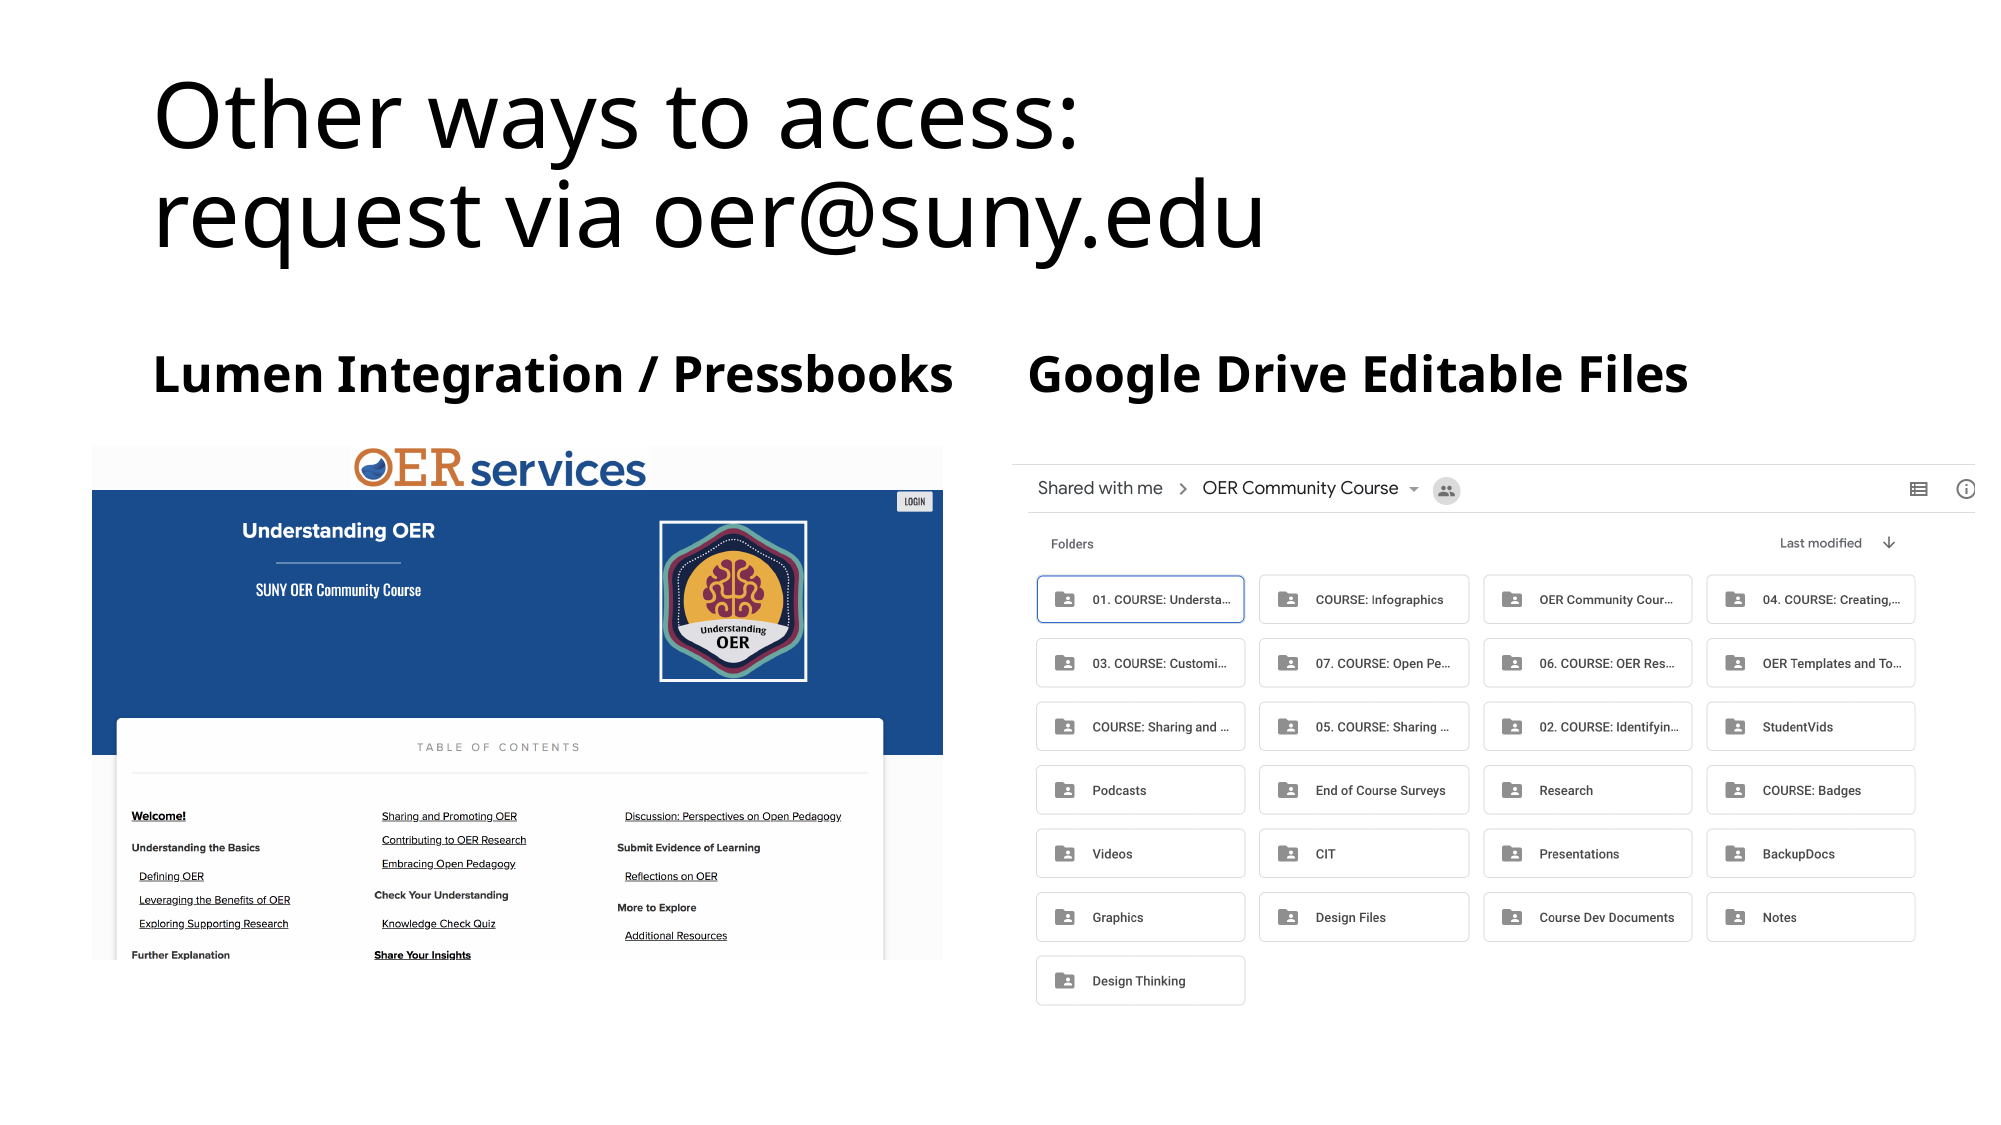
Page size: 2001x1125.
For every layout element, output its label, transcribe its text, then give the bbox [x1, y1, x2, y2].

list Google Drive Editable Files [1012, 275, 1863, 411]
picture [91, 446, 943, 961]
picture [1012, 461, 1976, 1016]
title Other ways to access: request via oer@suny.edu [137, 59, 1863, 278]
list Lumen Integration / Pressbooks [137, 275, 984, 411]
